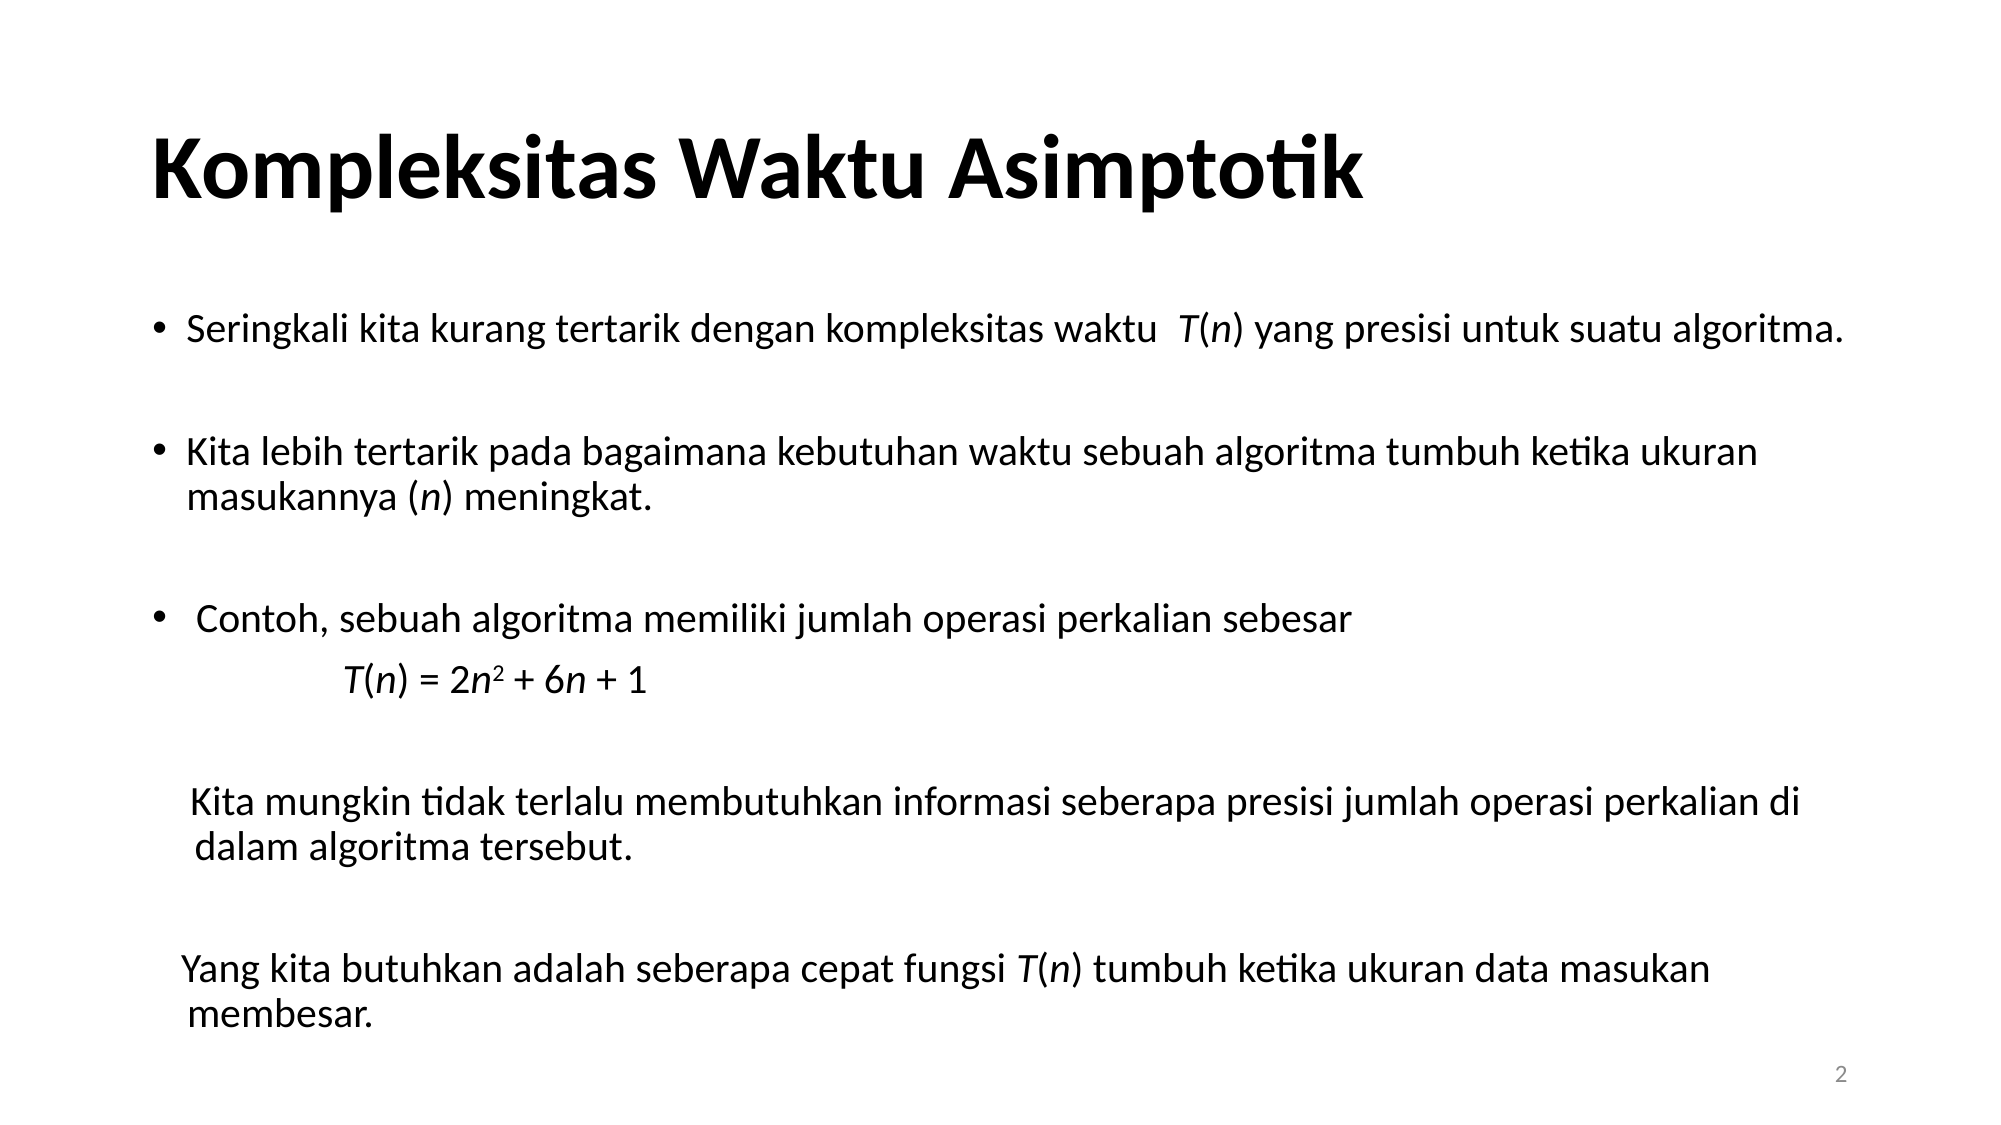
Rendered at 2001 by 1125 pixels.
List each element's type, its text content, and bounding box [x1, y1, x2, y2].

list Seringkali kita kurang tertarik dengan kompleksitas waktu T(n) yang presisi untuk suatu algoritma. Kita lebih tertarik pada bagaimana kebutuhan waktu sebuah algoritma tumbuh ketika ukuran masukannya (n) meningkat. Contoh, sebuah algoritma memiliki jumlah operasi perkalian sebesar T(n) = 2n2 + 6n + 1 Kita mungkin tidak terlalu membutuhkan informasi seberapa presisi jumlah operasi perkalian di dalam algoritma tersebut. Yang kita butuhkan adalah seberapa cepat fungsi T(n) tumbuh ketika ukuran data masukan membesar. [137, 299, 1863, 1066]
title Kompleksitas Waktu Asimptotik [137, 59, 1863, 278]
slide_number 2 [1412, 1042, 1863, 1103]
